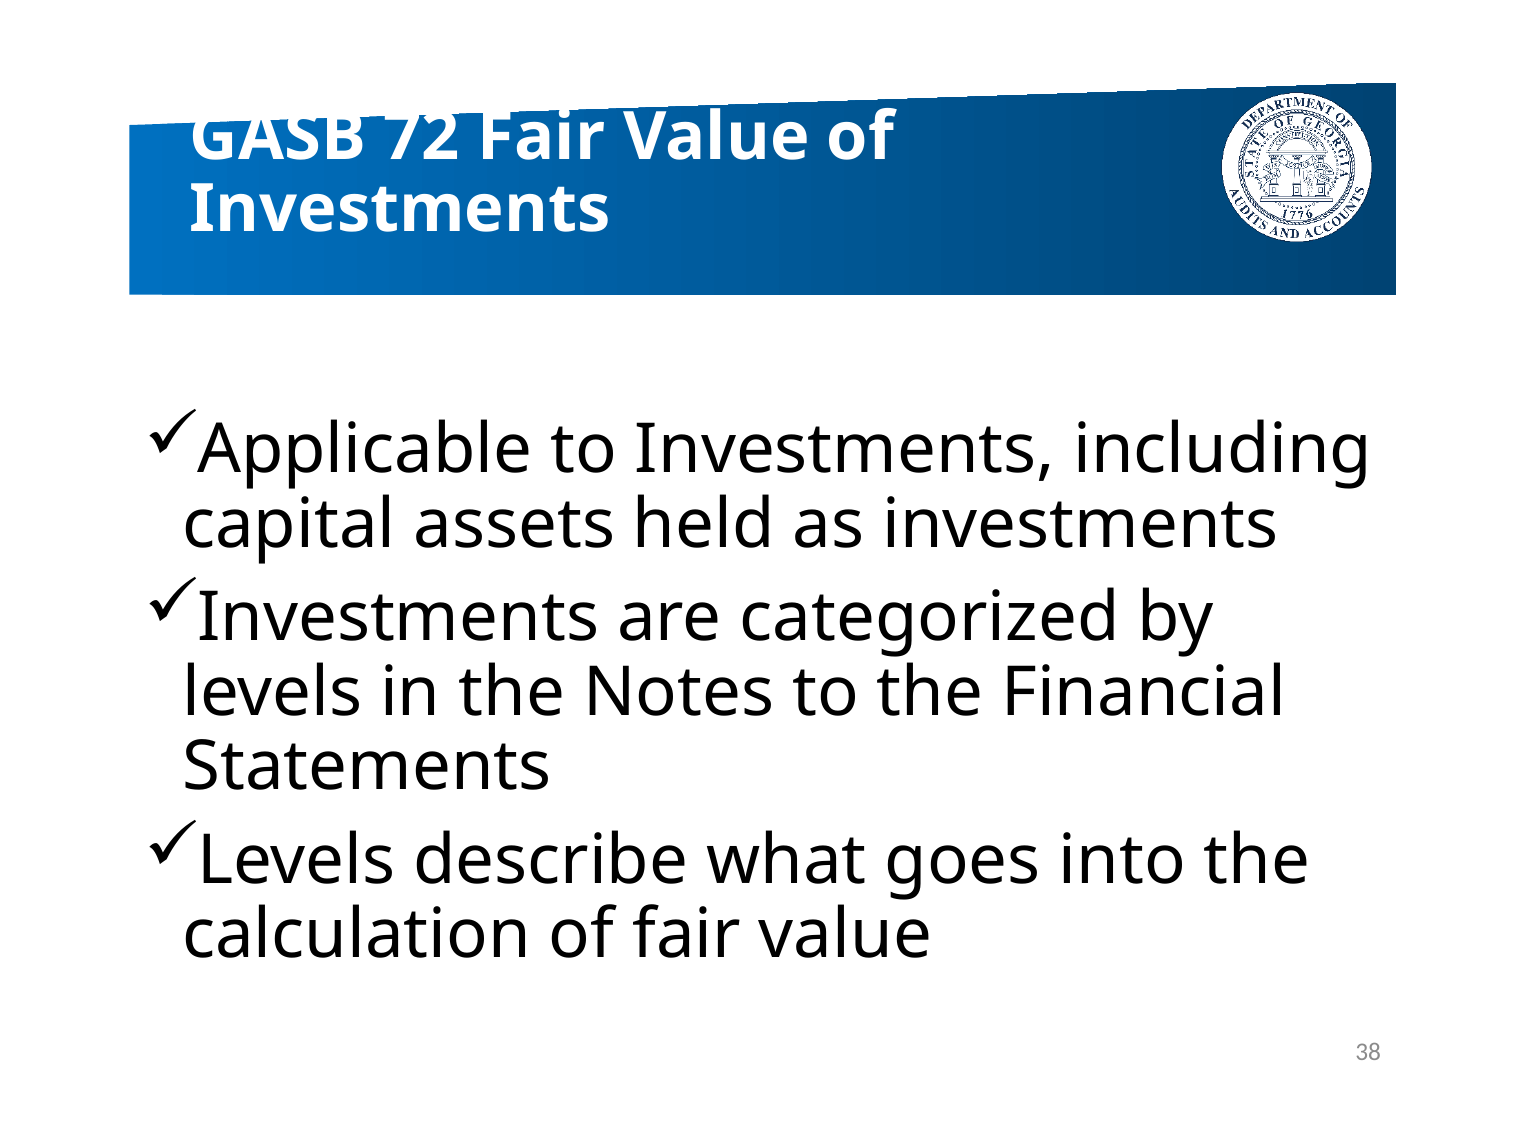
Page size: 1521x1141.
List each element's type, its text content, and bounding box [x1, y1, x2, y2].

slide_number 38 [1053, 1020, 1396, 1082]
list Applicable to Investments, including capital assets held as investments Investments are categorized by levels in the Notes to the Financial Statements Levels describe what goes into the calculation of fair value [129, 303, 1396, 1012]
title GASB 72 Fair Value of Investments [174, 93, 1195, 256]
picture [1221, 92, 1372, 242]
